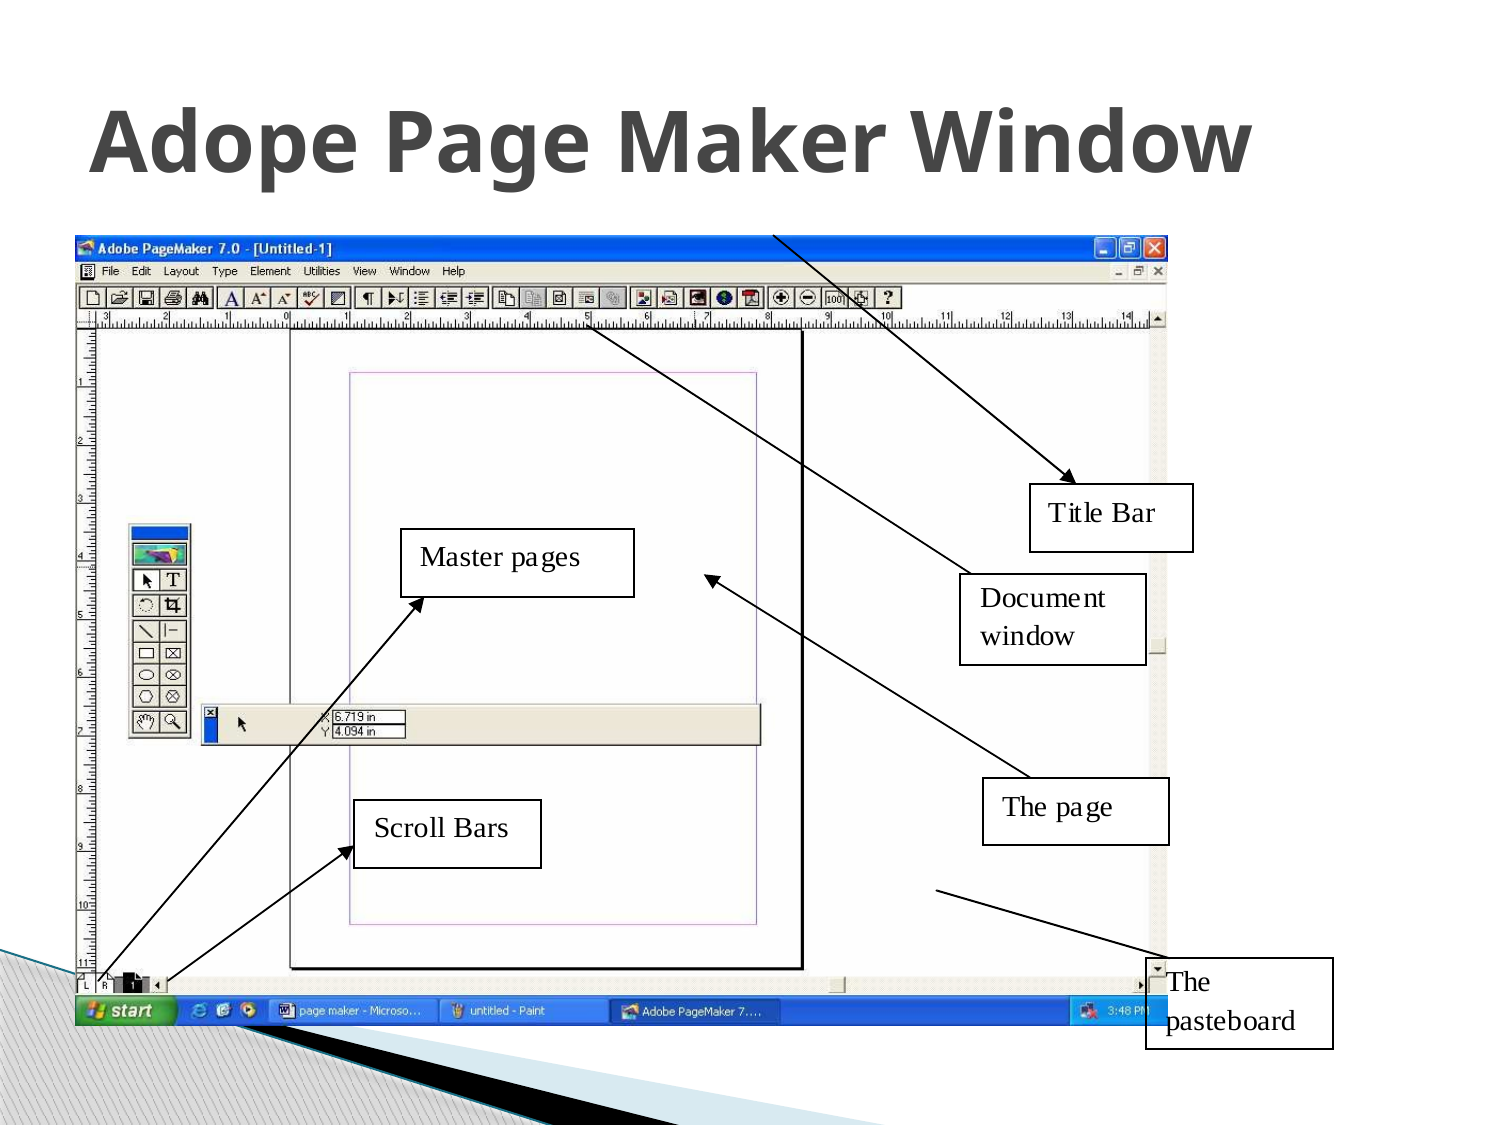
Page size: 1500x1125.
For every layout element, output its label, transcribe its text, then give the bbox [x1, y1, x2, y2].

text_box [74, 231, 1500, 1051]
title Adope Page Maker Window [75, 45, 1425, 231]
